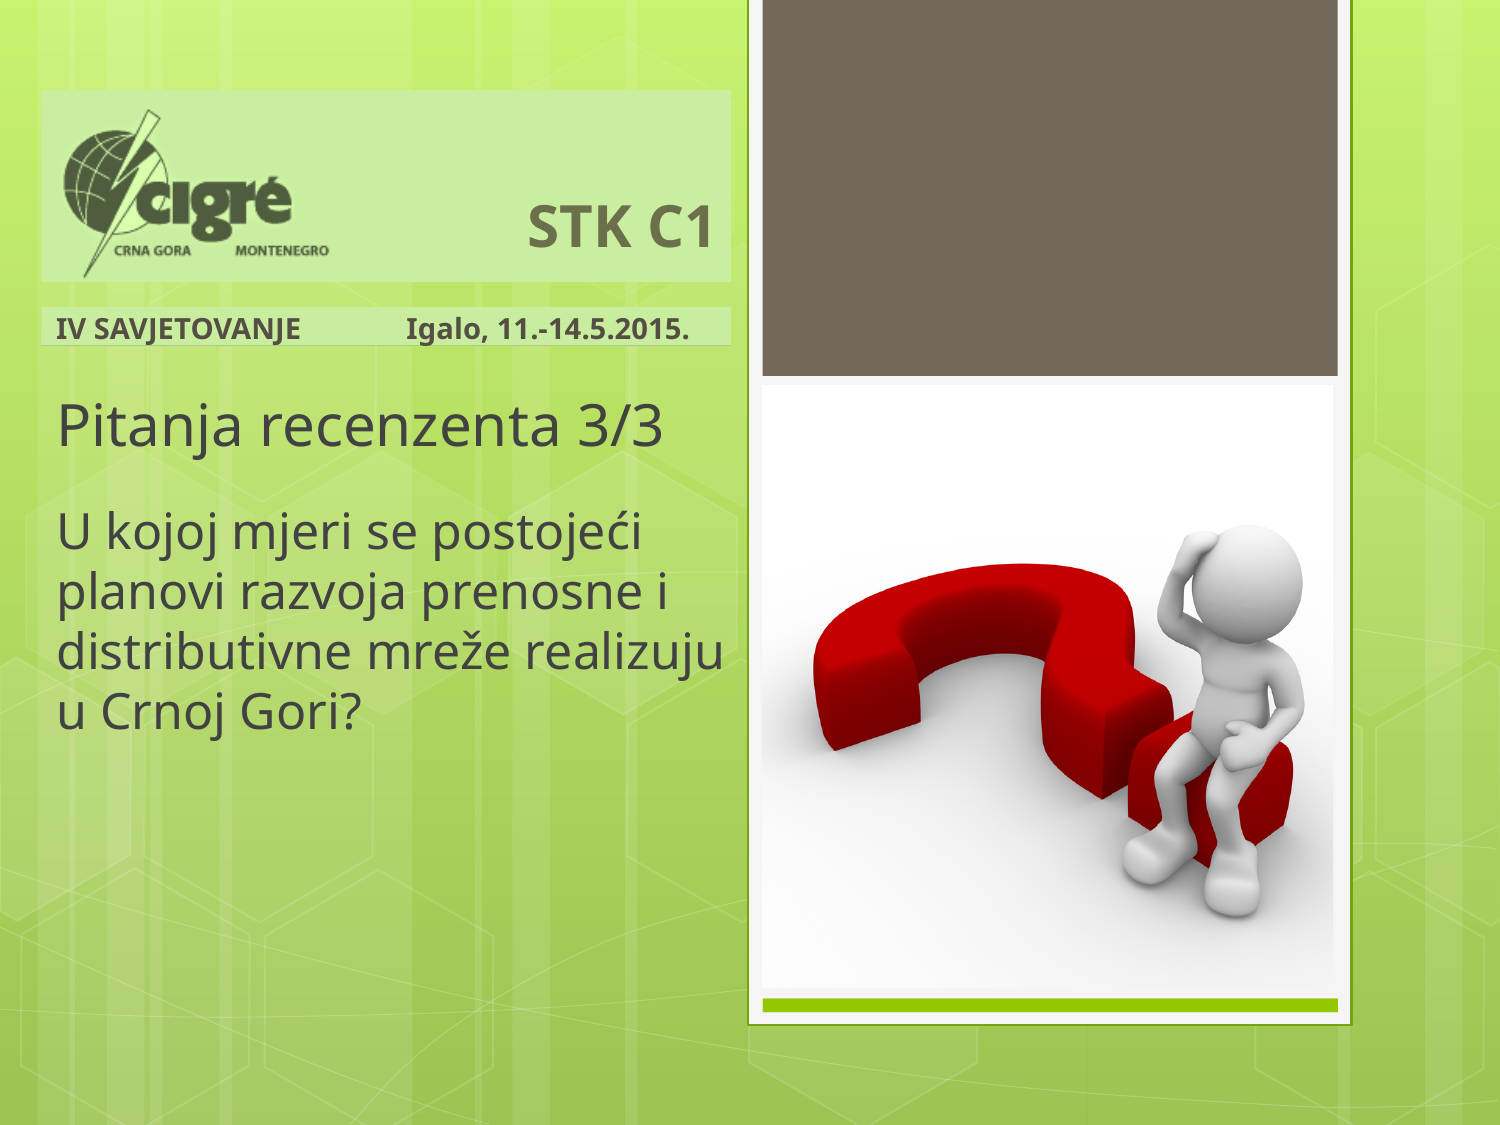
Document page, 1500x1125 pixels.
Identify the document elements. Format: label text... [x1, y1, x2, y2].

text_box U kojoj mjeri se postojeći planovi razvoja prenosne i distributivne mreže realizuju u Crnoj Gori? [41, 491, 762, 1035]
text_box Pitanja recenzenta 3/3 [41, 381, 732, 468]
picture [40, 89, 732, 283]
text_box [761, 385, 1334, 988]
text_box IV SAVJETOVANJE Igalo, 11.-14.5.2015. [41, 302, 732, 306]
picture [40, 306, 732, 346]
